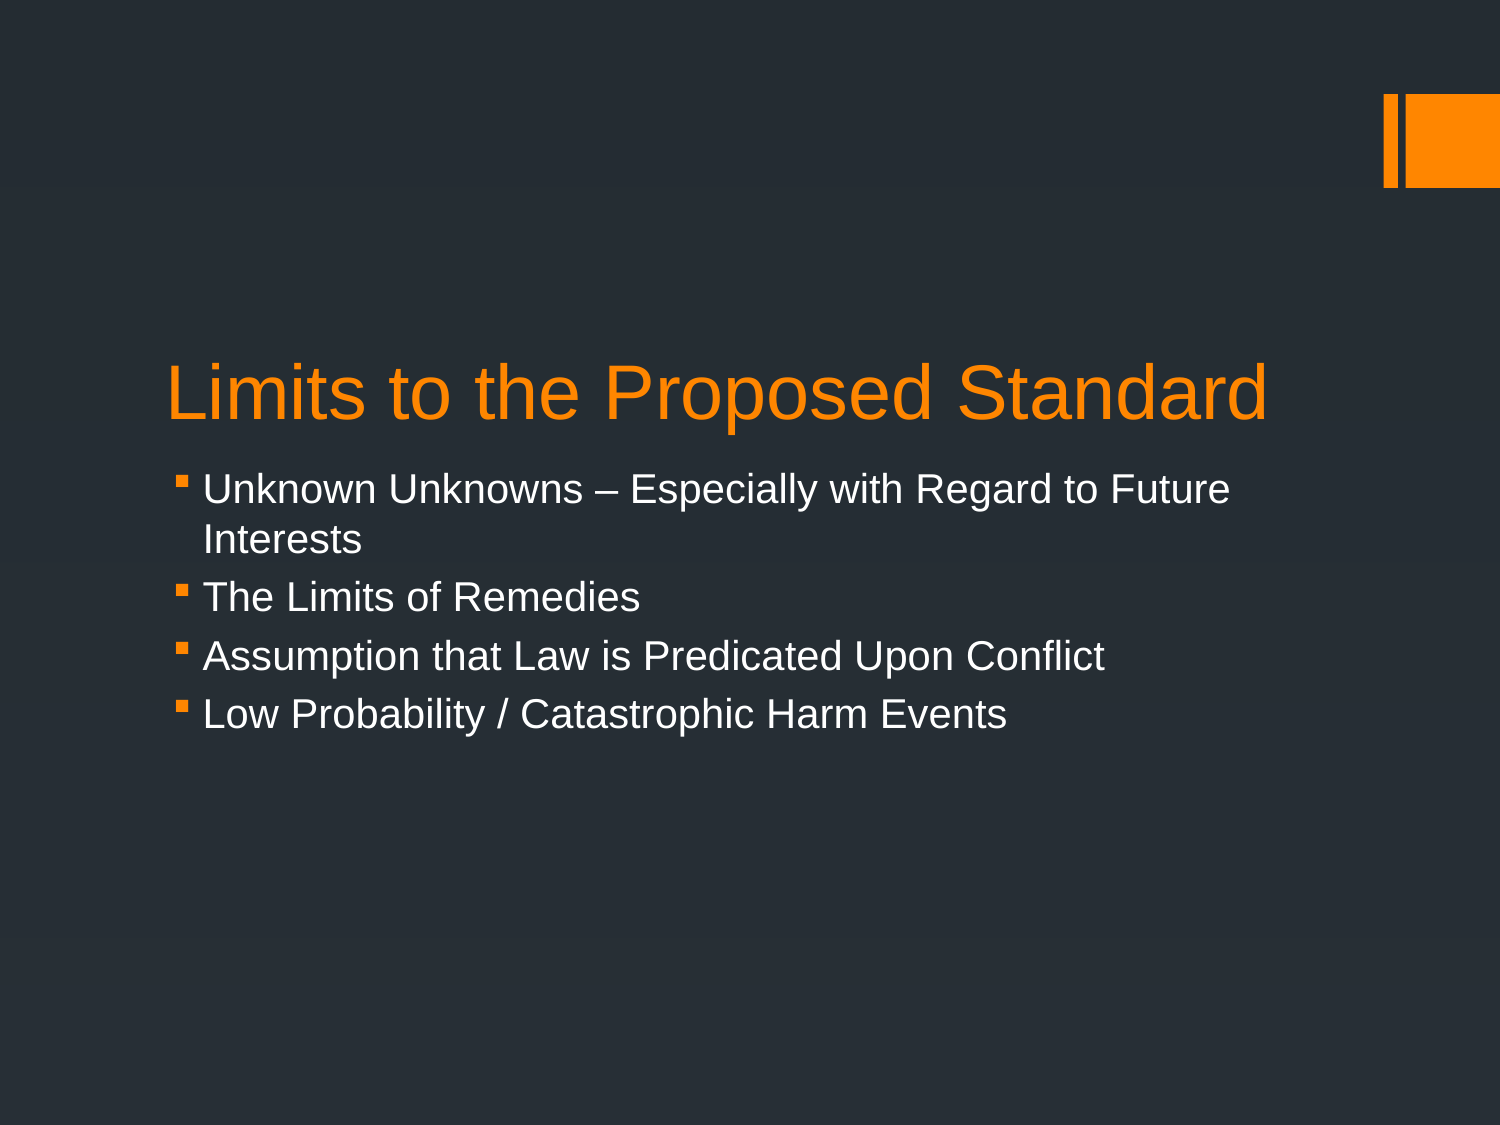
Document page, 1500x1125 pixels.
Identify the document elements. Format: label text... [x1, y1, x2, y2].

title Limits to the Proposed Standard [150, 253, 1350, 443]
list Unknown Unknowns – Especially with Regard to Future Interests The Limits of Remedies Assumption that Law is Predicated Upon Conflict Low Probability / Catastrophic Harm Events [150, 454, 1350, 1035]
